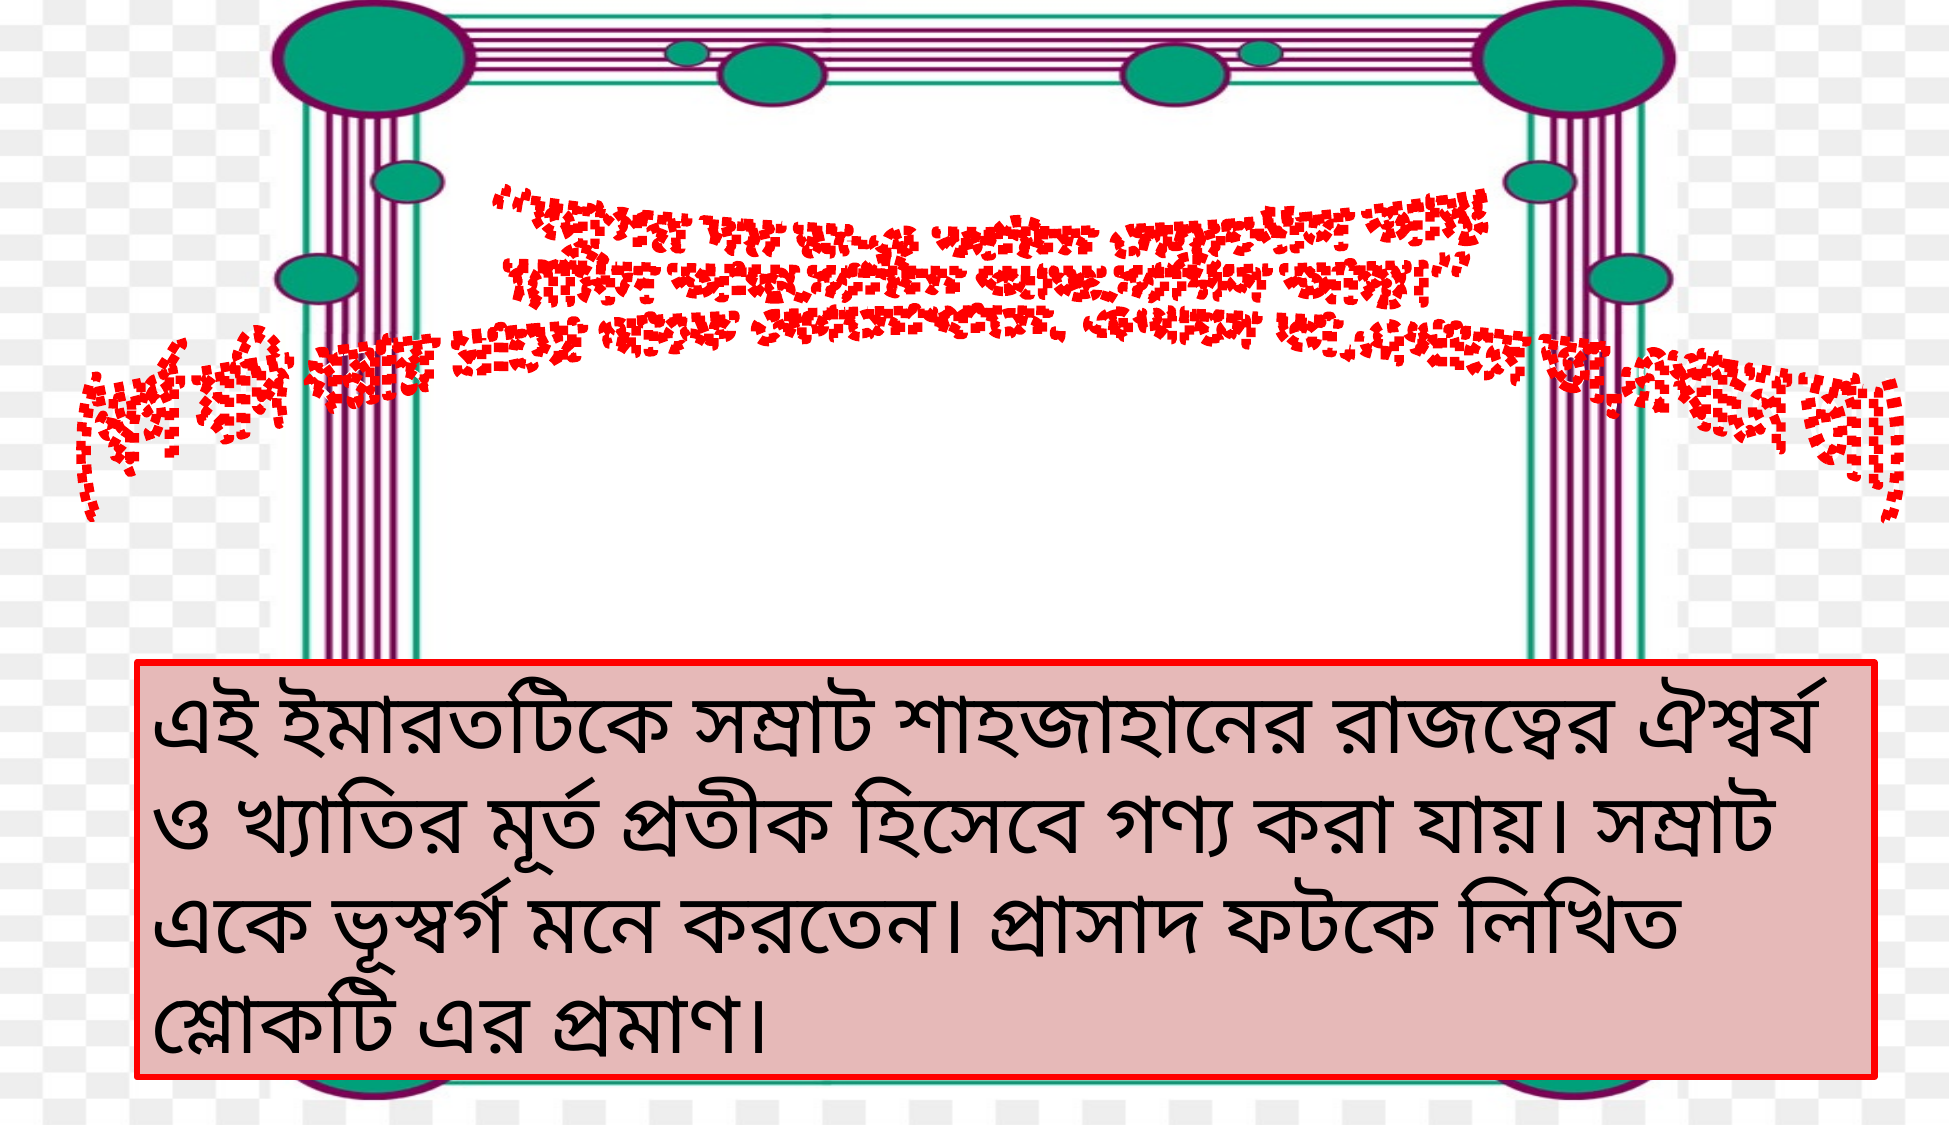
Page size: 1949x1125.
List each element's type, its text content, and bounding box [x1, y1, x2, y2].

text_box এই ইমারতটিকে সম্রাট শাহজাহানের রাজত্বের ঐশ্বর্য ও খ্যাতির মূর্ত প্রতীক হিসেবে গণ্য করা যায়। সম্রাট একে ভূস্বর্গ মনে করতেন। প্রাসাদ ফটকে লিখিত শ্লোকটি এর প্রমাণ। [136, 662, 1875, 1078]
picture [0, 0, 1949, 1125]
